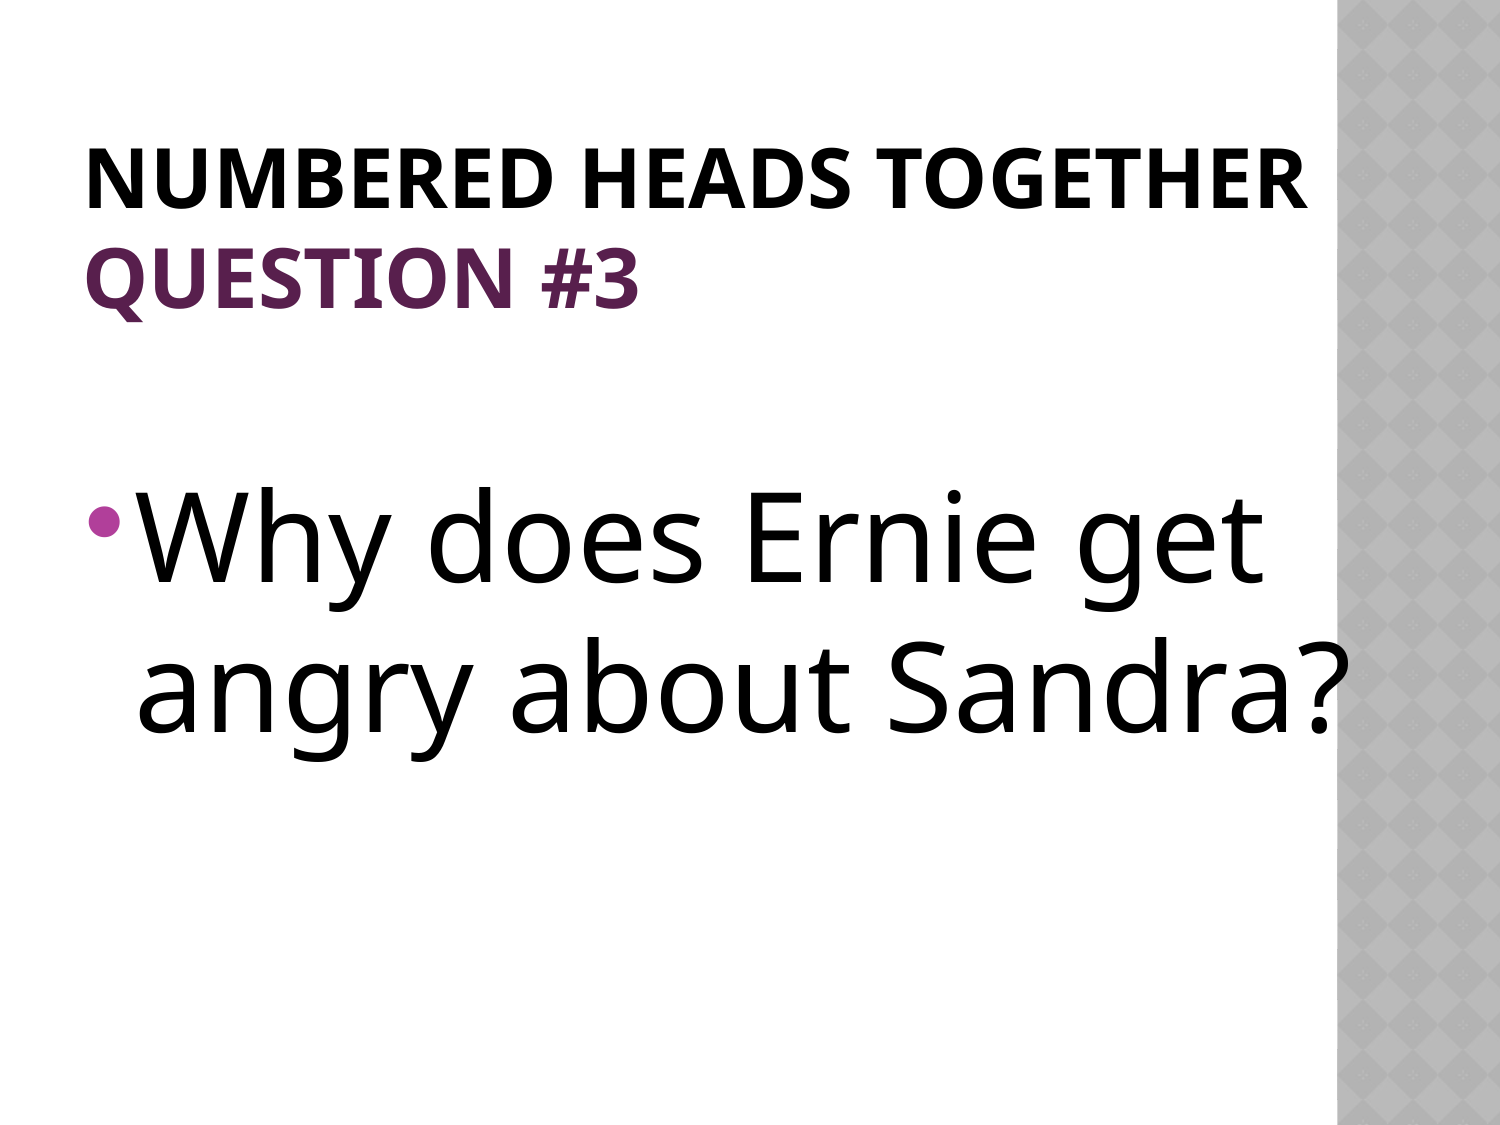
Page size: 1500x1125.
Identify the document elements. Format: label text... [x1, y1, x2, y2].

list Why does Ernie get angry about Sandra? [75, 450, 1425, 1005]
title Numbered Heads Together Question #3 [75, 45, 1425, 325]
